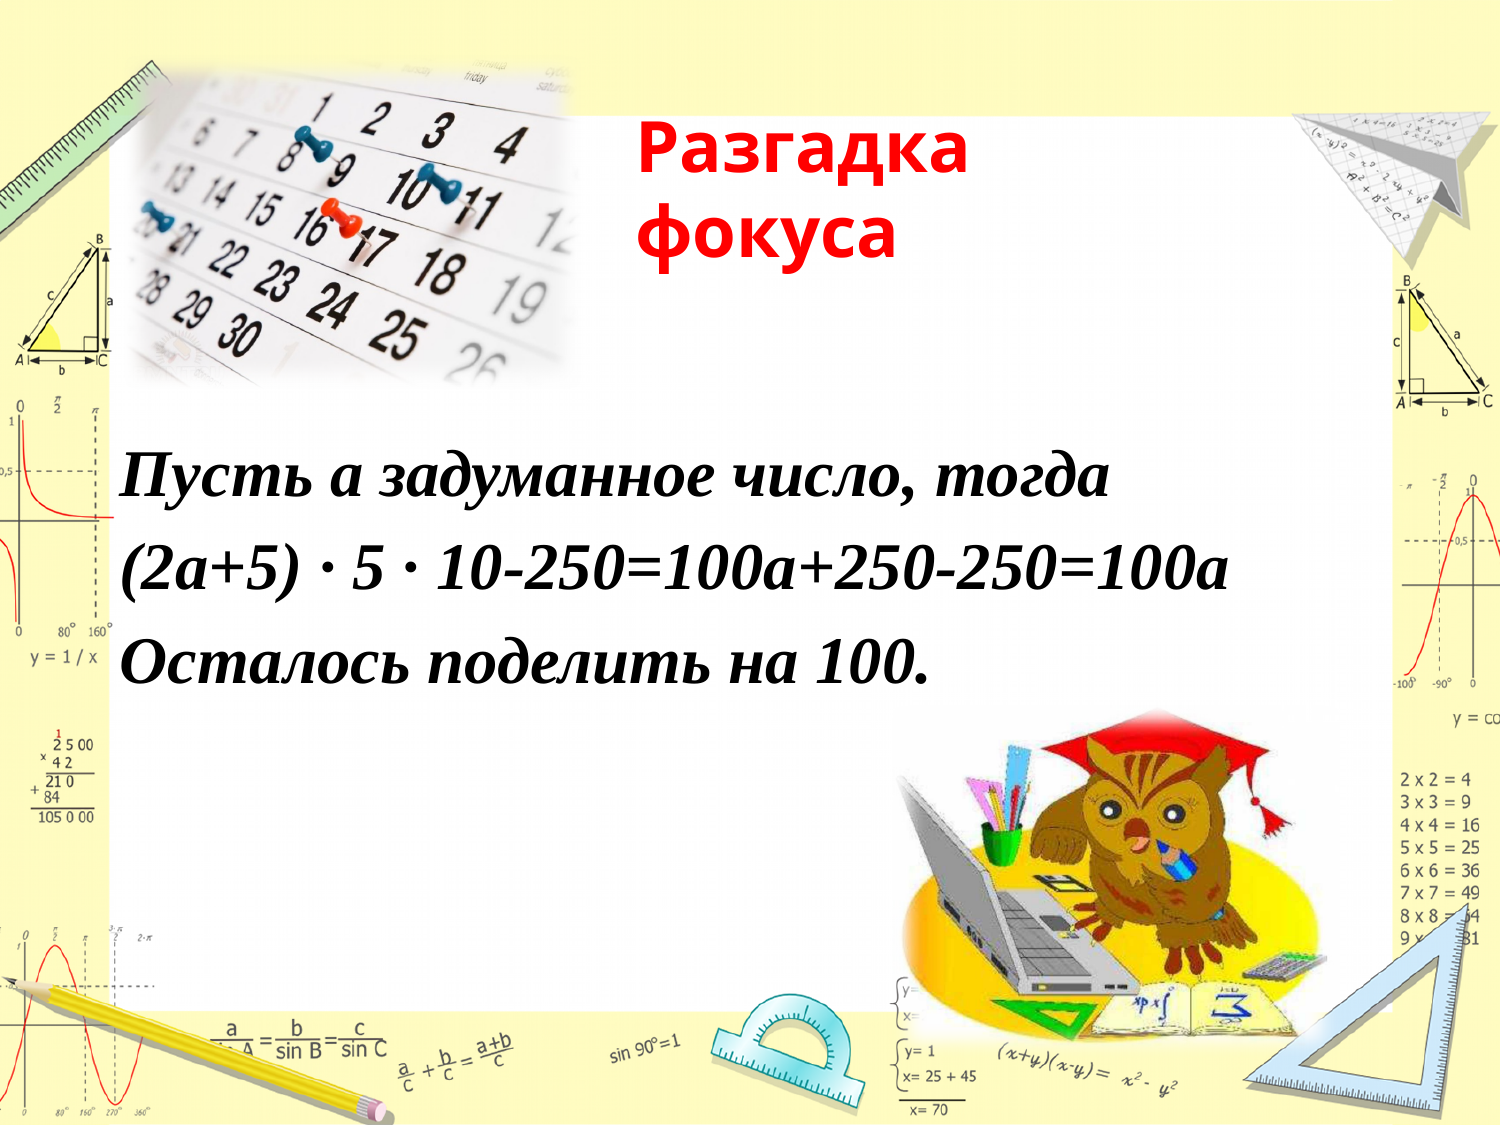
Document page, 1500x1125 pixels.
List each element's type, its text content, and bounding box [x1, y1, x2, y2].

picture [0, 0, 1500, 1125]
list Пусть а задуманное число, тогда (2а+5) ∙ 5 ∙ 10-250=100а+250-250=100а Осталось поделить на 100. [104, 422, 1279, 703]
title Разгадка фокуса [620, 92, 1255, 281]
